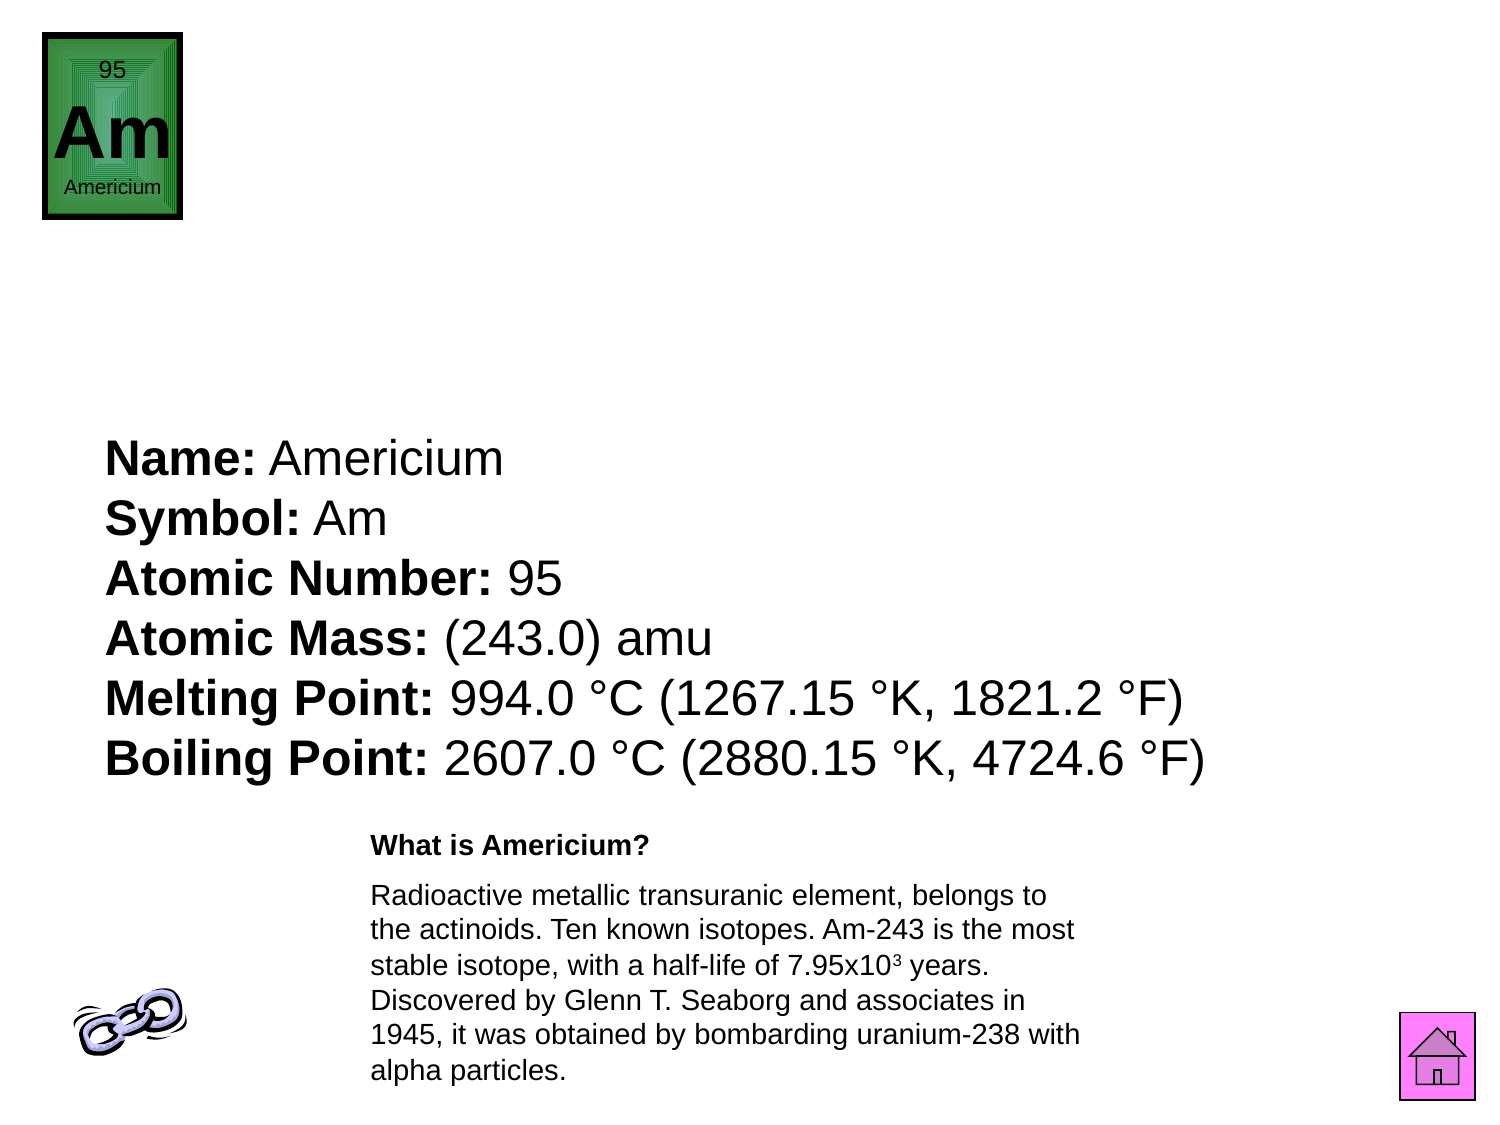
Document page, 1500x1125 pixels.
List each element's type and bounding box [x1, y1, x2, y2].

text_box [355, 819, 1106, 1094]
text_box [45, 35, 181, 218]
text_box [89, 418, 1265, 793]
picture [73, 987, 188, 1057]
text_box [1399, 1012, 1475, 1100]
